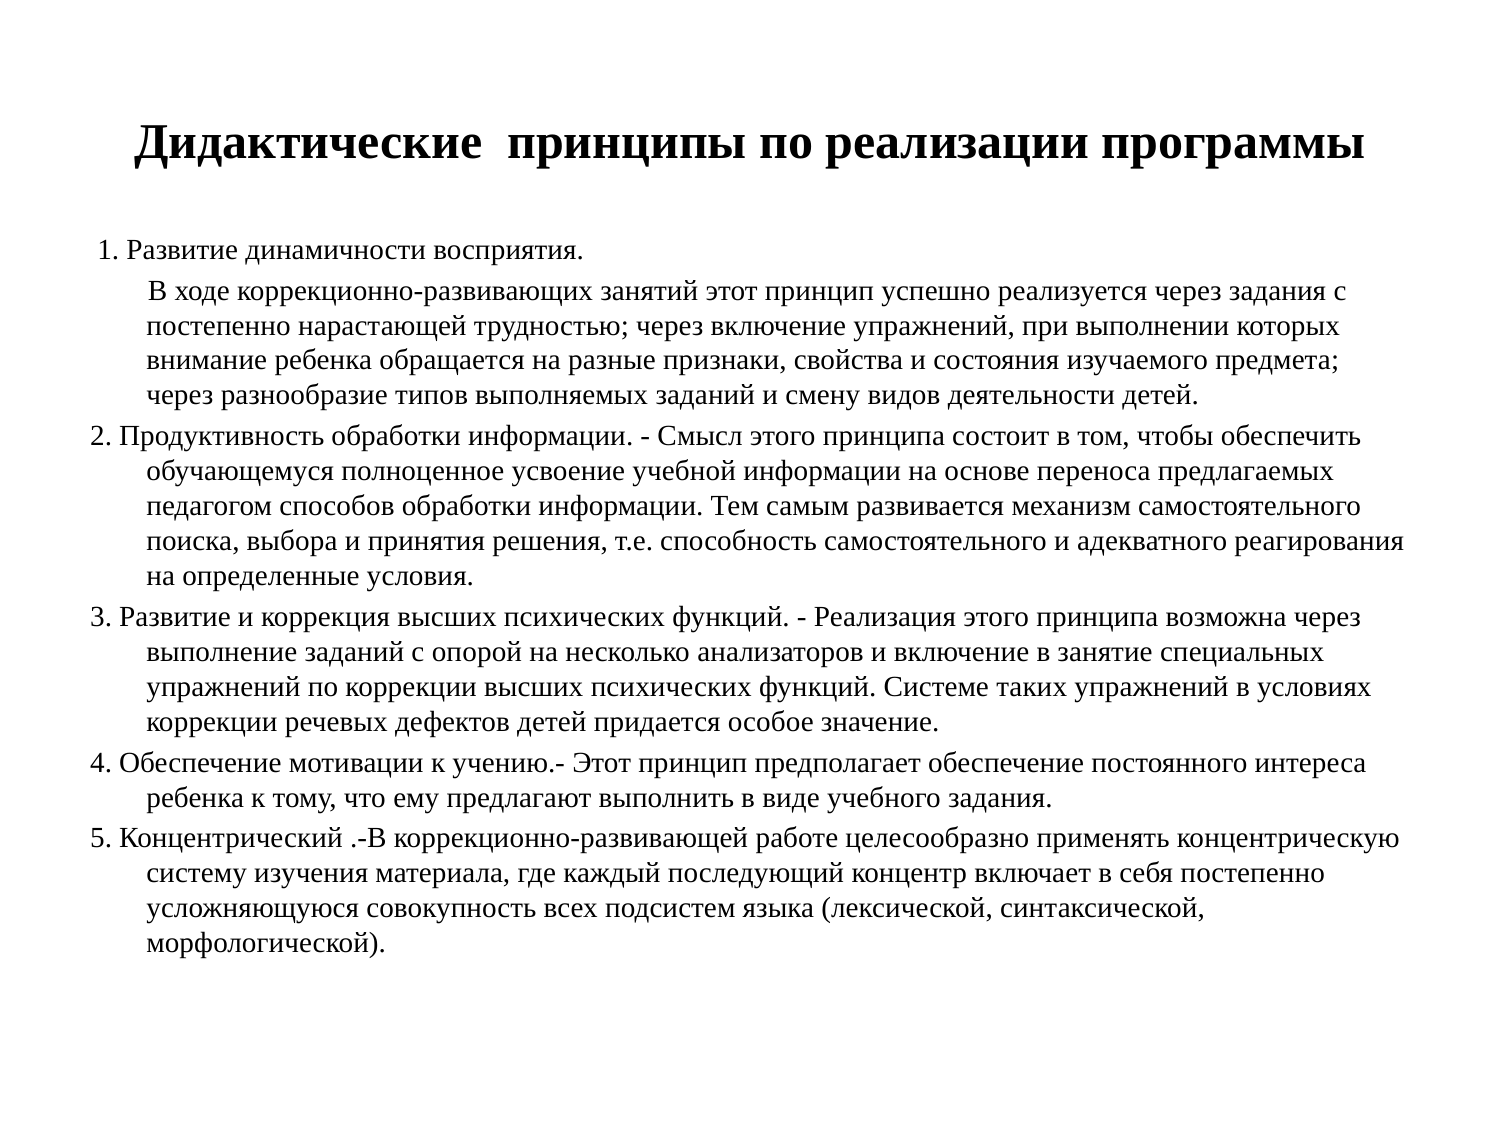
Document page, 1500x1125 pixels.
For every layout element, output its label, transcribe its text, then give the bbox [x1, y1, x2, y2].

title Дидактические принципы по реализации программы [75, 45, 1425, 222]
list 1. Развитие динамичности восприятия. В ходе коррекционно-развивающих занятий этот принцип успешно реализуется через задания с постепенно нарастающей трудностью; через включение упражнений, при выполнении которых внимание ребенка обращается на разные признаки, свойства и состояния изучаемого предмета; через разнообразие типов выполняемых заданий и смену видов деятельности детей. 2. Продуктивность обработки информации. - Смысл этого принципа состоит в том, чтобы обеспечить обучающемуся полноценное усвоение учебной информации на основе переноса предлагаемых педагогом способов обработки информации. Тем самым развивается механизм самостоятельного поиска, выбора и принятия решения, т.е. способность самостоятельного и адекватного реагирования на определенные условия. 3. Развитие и коррекция высших психических функций. - Реализация этого принципа возможна через выполнение заданий с опорой на несколько анализаторов и включение в занятие специальных упражнений по коррекции высших психических функций. Системе таких упражнений в условиях коррекции речевых дефектов детей придается особое значение. 4. Обеспечение мотивации к учению.- Этот принцип предполагает обеспечение постоянного интереса ребенка к тому, что ему предлагают выполнить в виде учебного задания. 5. Концентрический .-В коррекционно-развивающей работе целесообразно применять концентрическую систему изучения материала, где каждый последующий концентр включает в себя постепенно усложняющуюся совокупность всех подсистем языка (лексической, синтаксической, морфологической). [75, 222, 1425, 1079]
